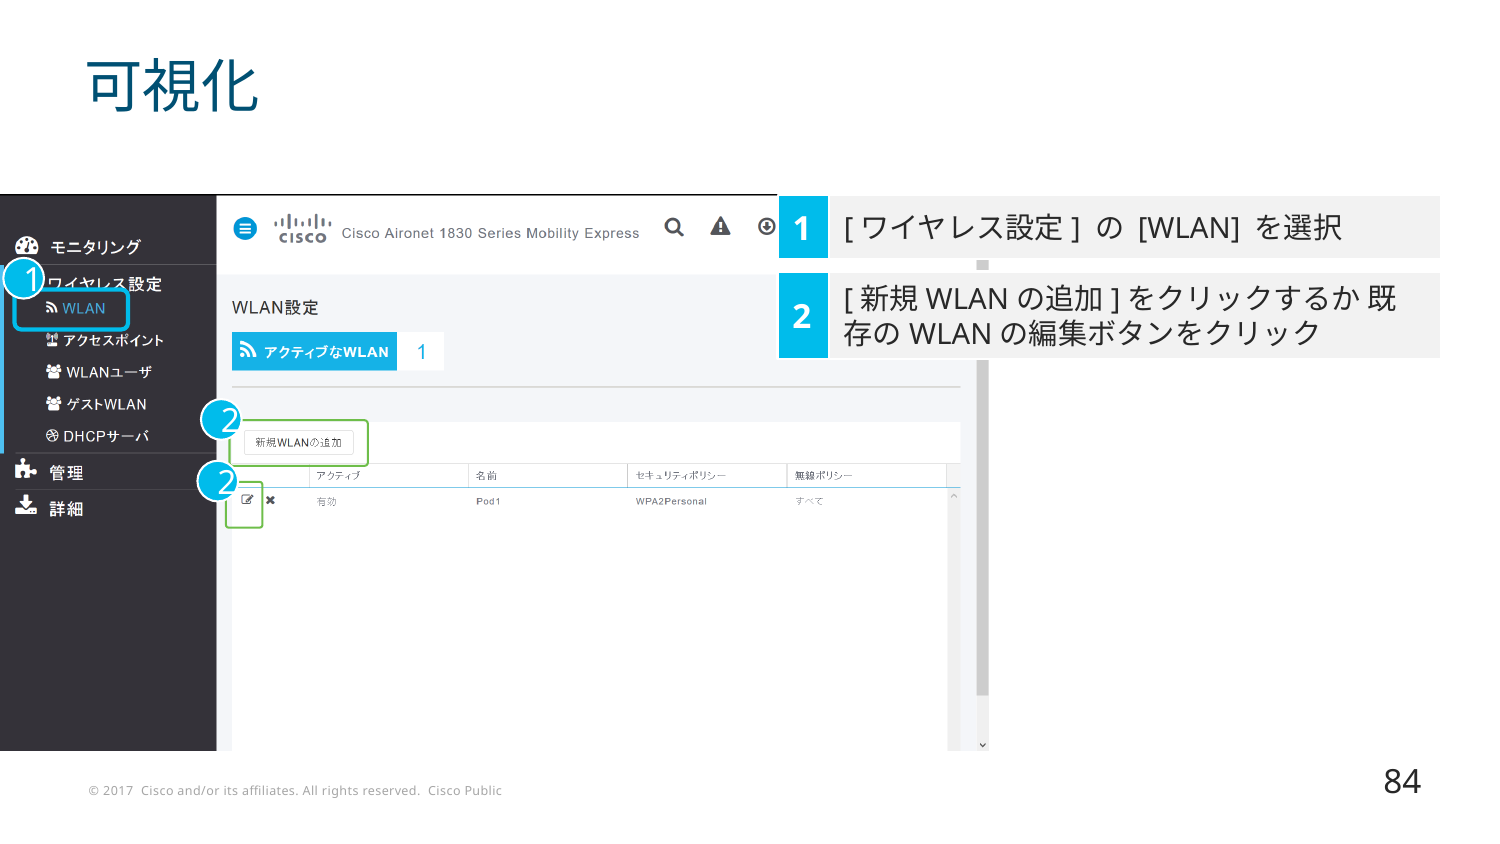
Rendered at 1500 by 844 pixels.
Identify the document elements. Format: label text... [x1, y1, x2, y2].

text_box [777, 271, 1441, 360]
title 可視化 [69, 30, 1439, 151]
picture [0, 194, 989, 752]
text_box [777, 194, 1442, 259]
